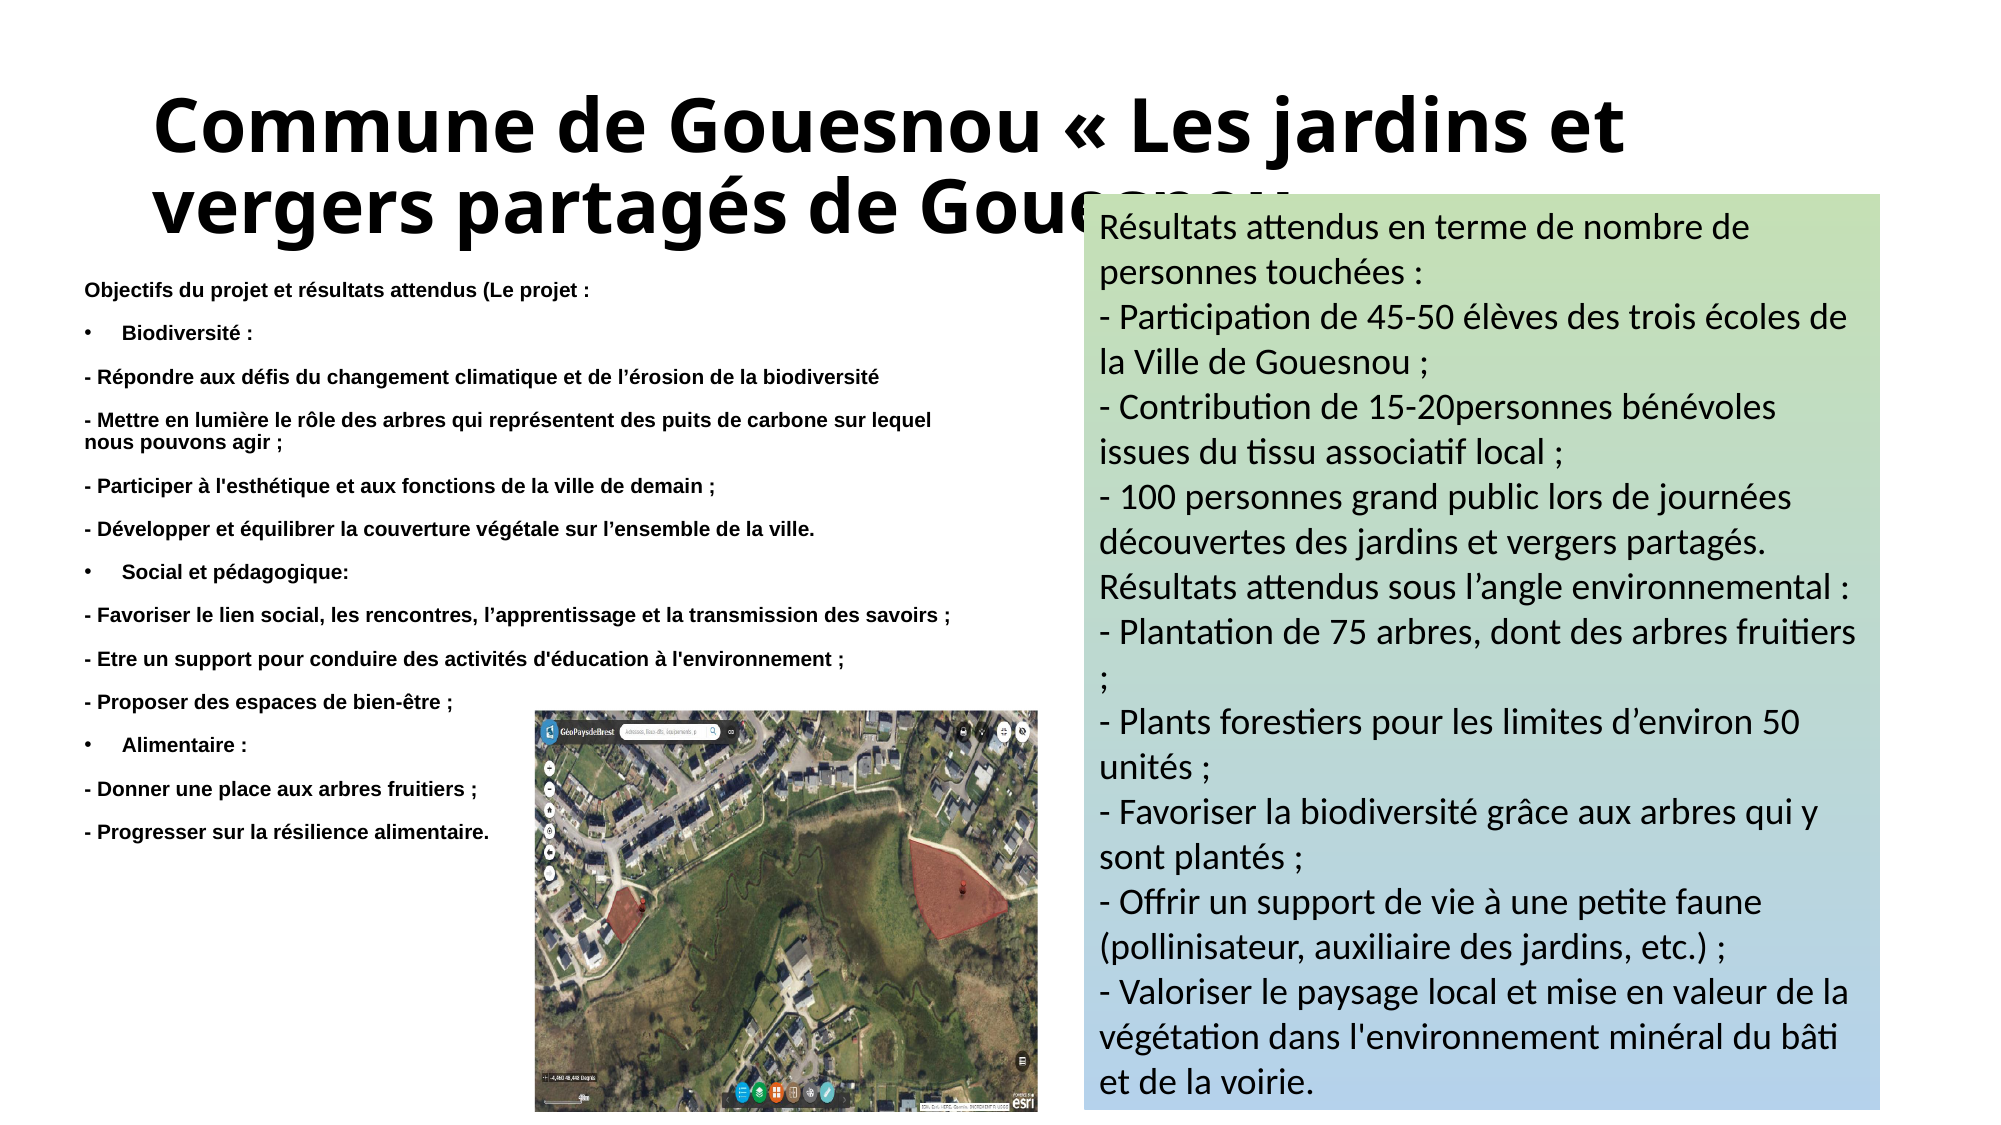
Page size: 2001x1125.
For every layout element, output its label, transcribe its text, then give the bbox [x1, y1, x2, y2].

title Commune de Gouesnou « Les jardins et vergers partagés de Gouesnou » [137, 59, 1863, 278]
text_box Résultats attendus en terme de nombre de personnes touchées : - Participation de 45-50 élèves des trois écoles de la Ville de Gouesnou ; - Contribution de 15-20personnes bénévoles issues du tissu associatif local ; - 100 personnes grand public lors de journées découvertes des jardins et vergers partagés. Résultats attendus sous l’angle environnemental : - Plantation de 75 arbres, dont des arbres fruitiers ; - Plants forestiers pour les limites d’environ 50 unités ; - Favoriser la biodiversité grâce aux arbres qui y sont plantés ; - Offrir un support de vie à une petite faune (pollinisateur, auxiliaire des jardins, etc.) ; - Valoriser le paysage local et mise en valeur de la végétation dans l'environnement minéral du bâti et de la voirie. [1084, 194, 1880, 1110]
list Objectifs du projet et résultats attendus (Le projet : Biodiversité : - Répondre aux défis du changement climatique et de l’érosion de la biodiversité - Mettre en lumière le rôle des arbres qui représentent des puits de carbone sur lequel nous pouvons agir ; - Participer à l'esthétique et aux fonctions de la ville de demain ; - Développer et équilibrer la couverture végétale sur l’ensemble de la ville. Social et pédagogique: - Favoriser le lien social, les rencontres, l’apprentissage et la transmission des savoirs ; - Etre un support pour conduire des activités d'éducation à l'environnement ; - Proposer des espaces de bien-être ; Alimentaire : - Donner une place aux arbres fruitiers ; - Progresser sur la résilience alimentaire. [69, 272, 1000, 698]
picture [534, 707, 1041, 1112]
